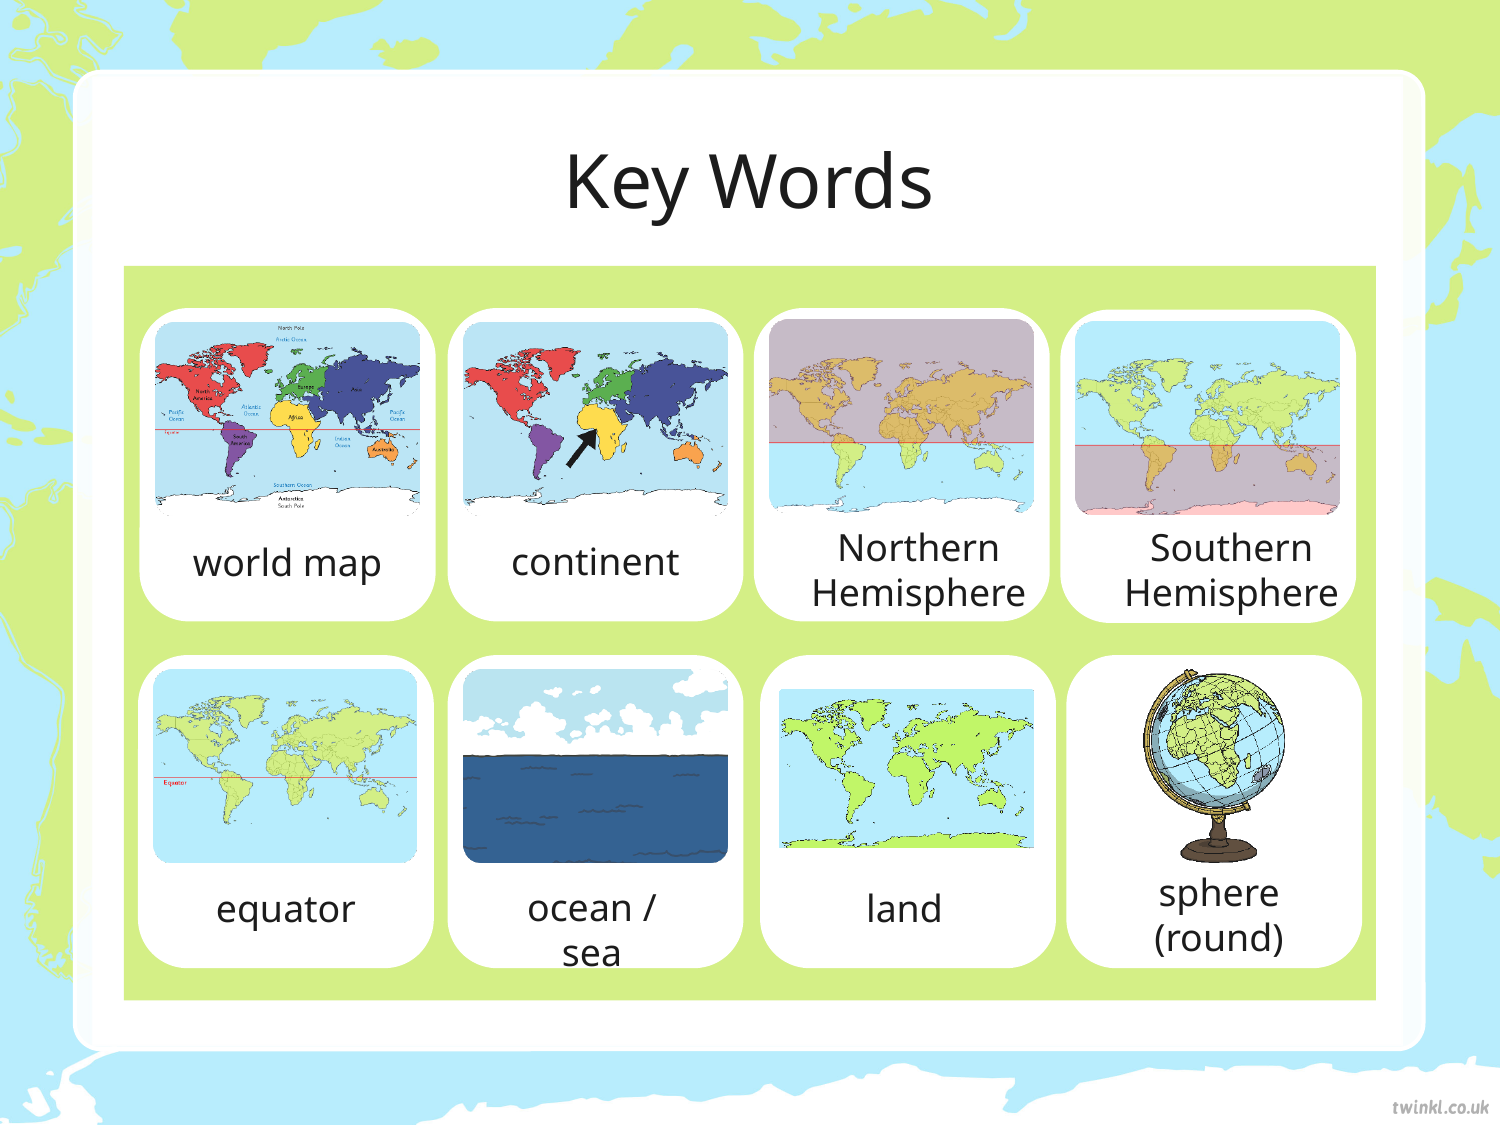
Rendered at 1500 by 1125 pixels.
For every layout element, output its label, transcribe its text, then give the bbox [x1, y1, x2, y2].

title Key Words [73, 51, 1426, 317]
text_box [1066, 655, 1363, 969]
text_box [1060, 309, 1367, 623]
text_box [123, 317, 1377, 1001]
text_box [137, 655, 434, 969]
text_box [447, 655, 744, 969]
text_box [139, 308, 436, 622]
picture [0, 0, 1500, 1125]
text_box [447, 308, 744, 622]
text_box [760, 655, 1056, 969]
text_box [753, 308, 1050, 623]
